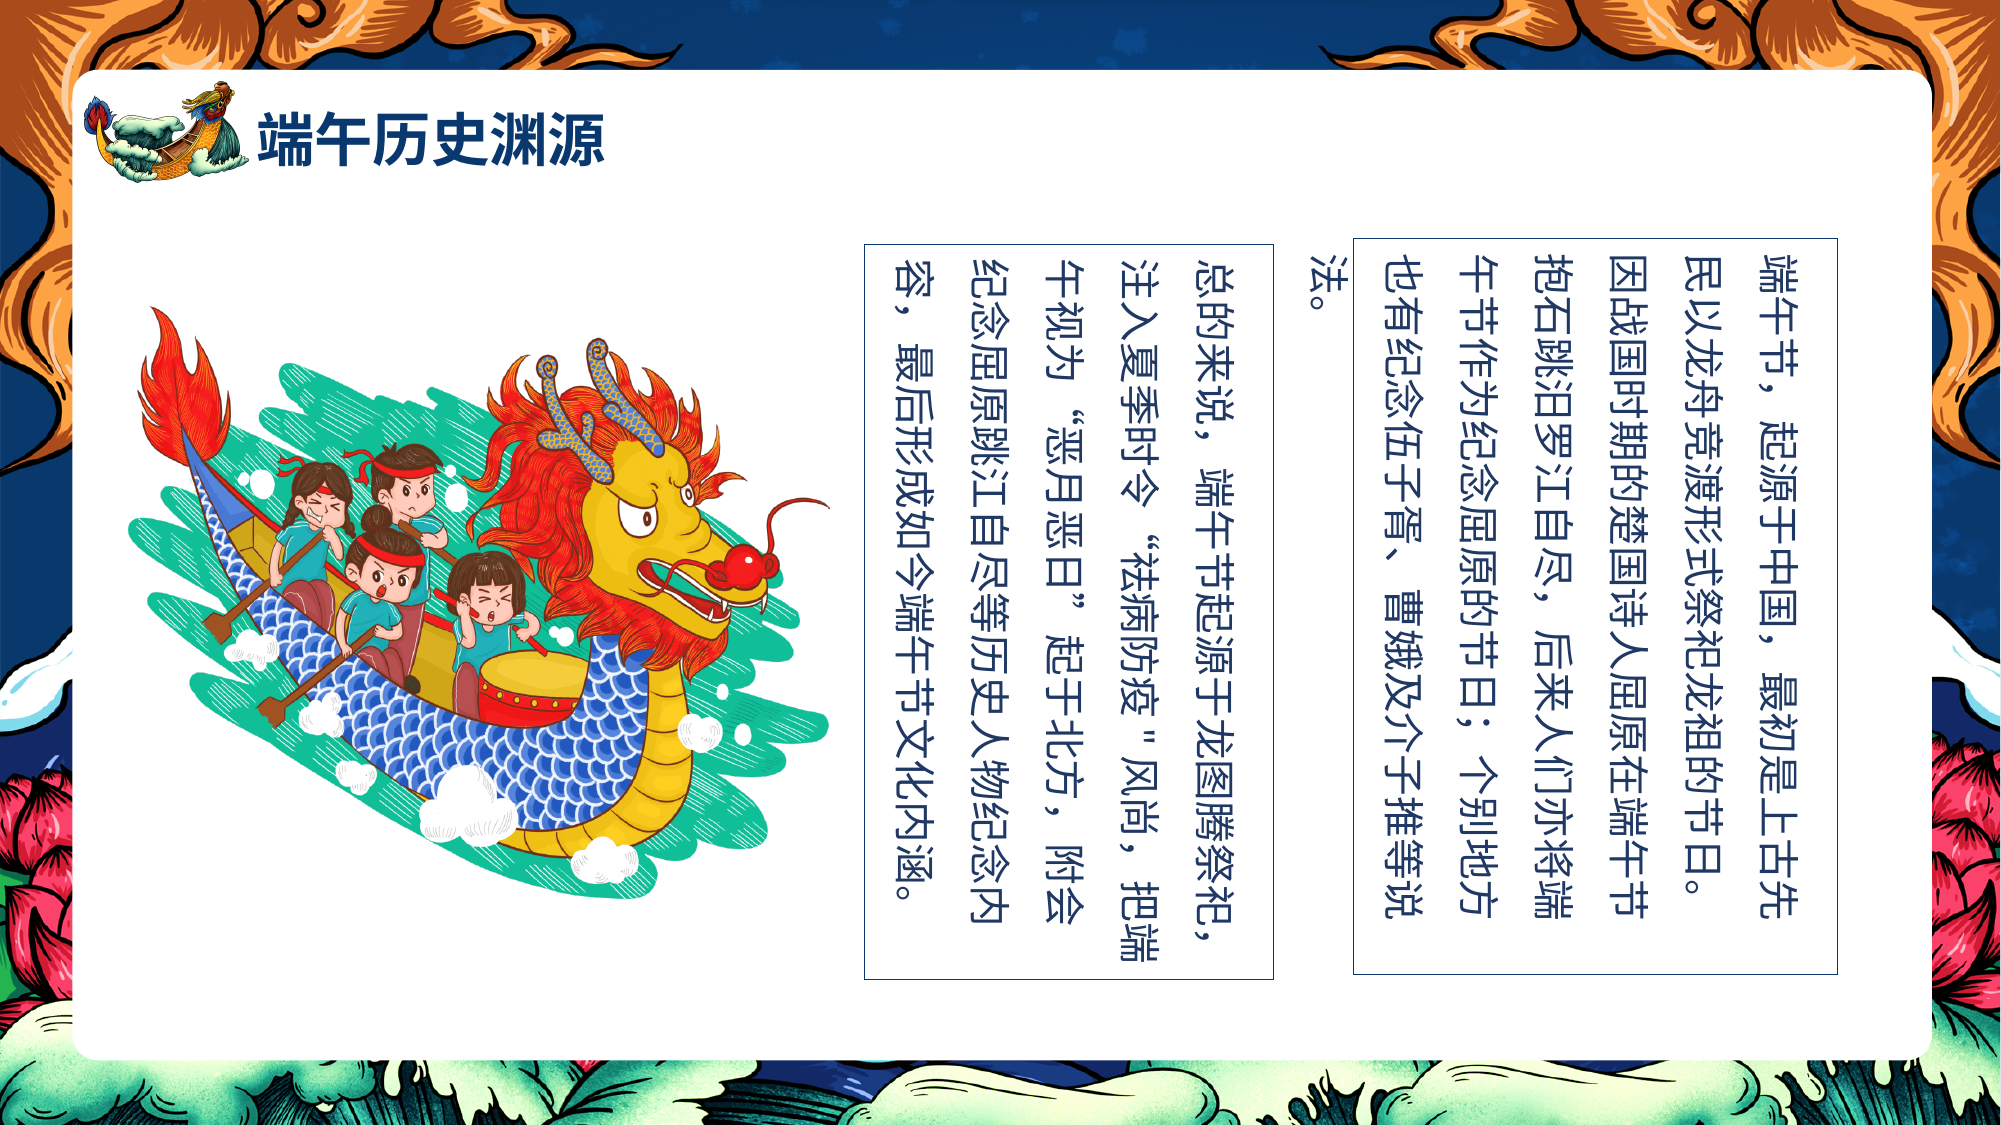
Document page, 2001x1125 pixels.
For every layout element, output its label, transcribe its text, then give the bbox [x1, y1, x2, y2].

text_box 总的来说，端午节起源于龙图腾祭祀，注入夏季时令“祛病防疫"风尚，把端午视为“恶月恶日”起于北方，附会纪念屈原跳江自尽等历史人物纪念内容，最后形成如今端午节文化内涵。 [864, 244, 1274, 980]
text_box 端午历史渊源 [241, 95, 621, 181]
picture [0, 0, 2001, 1125]
text_box 端午节，起源于中国，最初是上古先民以龙舟竞渡形式祭祀龙祖的节日。因战国时期的楚国诗人屈原在端午节抱石跳汨罗江自尽，后来人们亦将端午节作为纪念屈原的节日；个别地方也有纪念伍子胥、曹娥及介子推等说法。 [1353, 238, 1838, 975]
picture [313, 1119, 321, 1125]
picture [1804, 1117, 1815, 1125]
